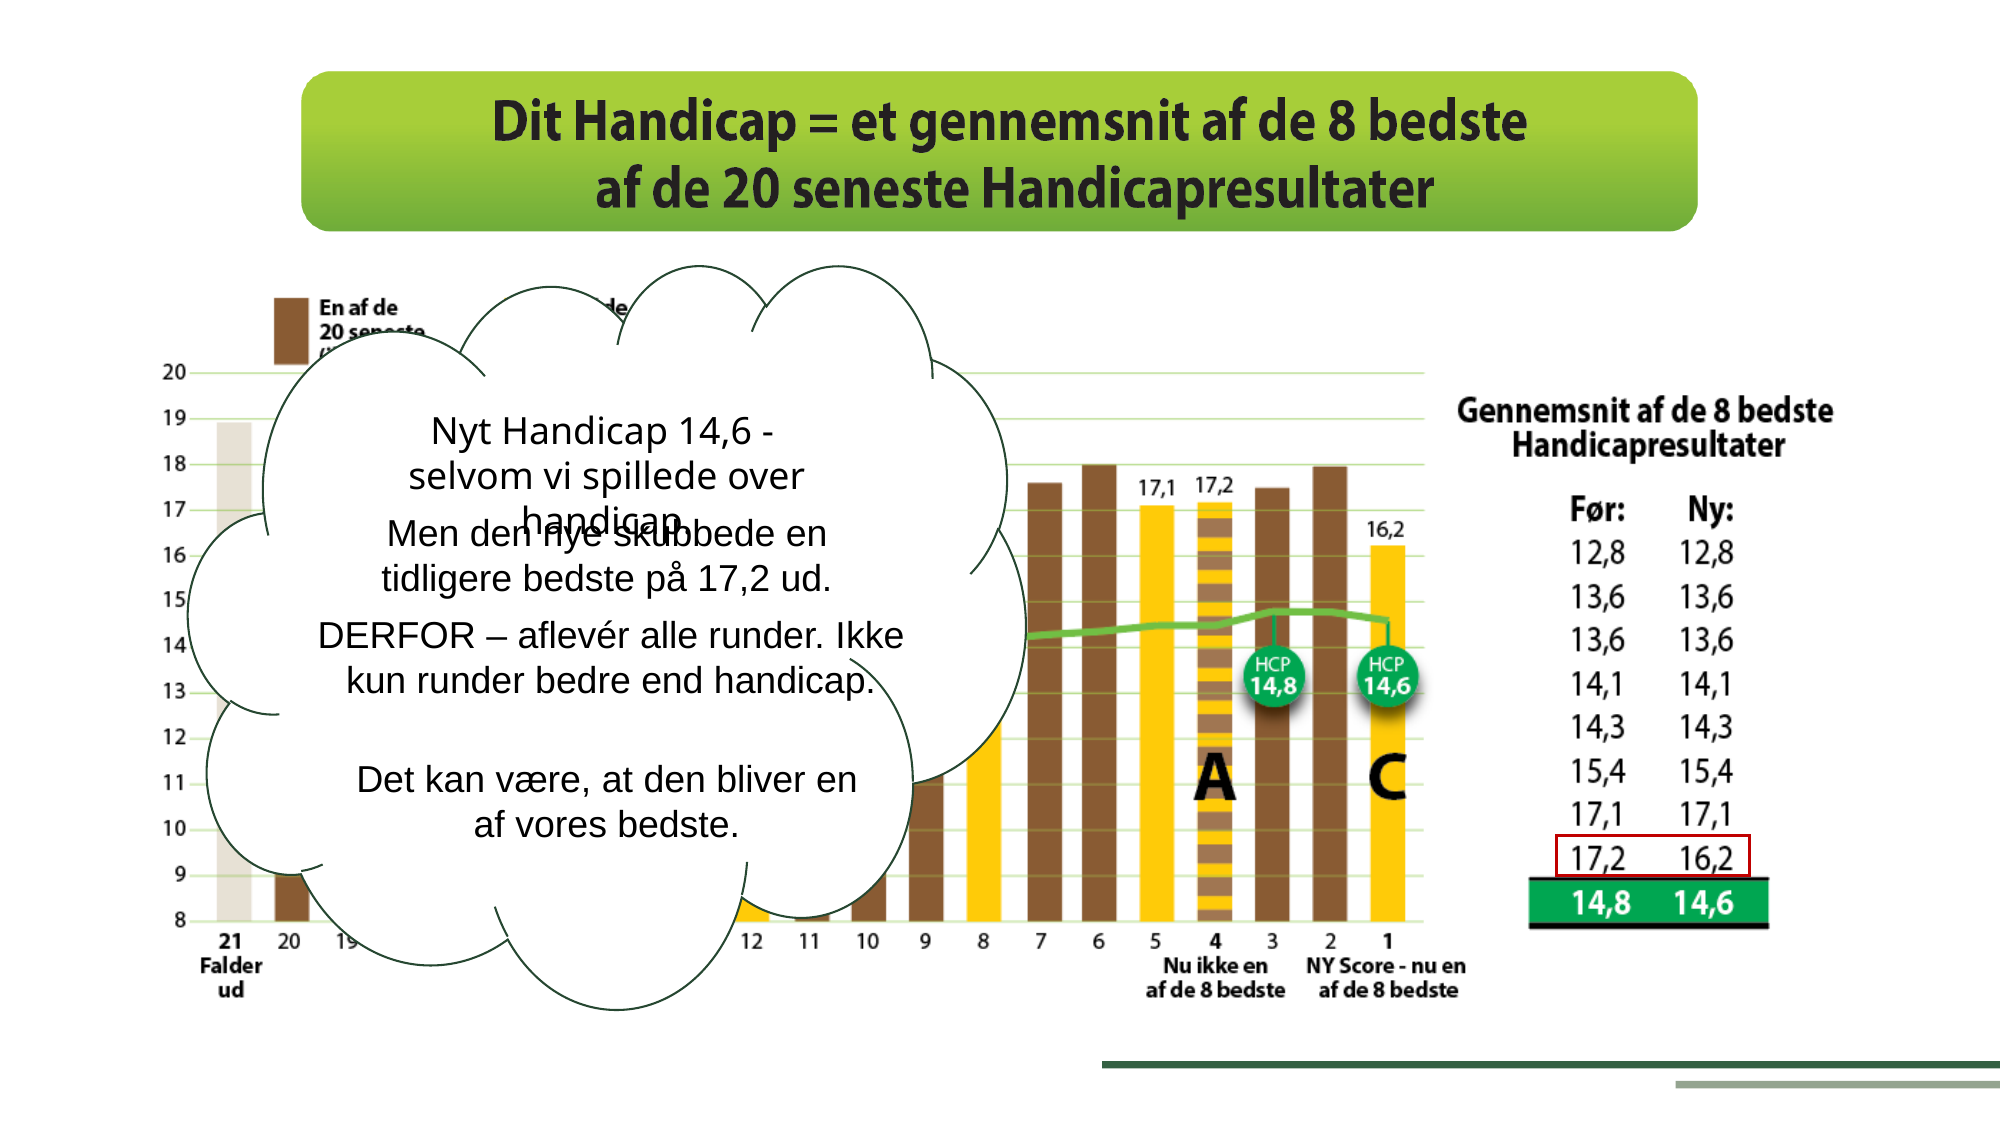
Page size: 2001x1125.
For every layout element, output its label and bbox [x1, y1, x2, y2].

picture [295, 65, 1704, 237]
picture [127, 271, 1873, 1032]
text_box [808, 265, 869, 271]
text_box [670, 265, 728, 271]
